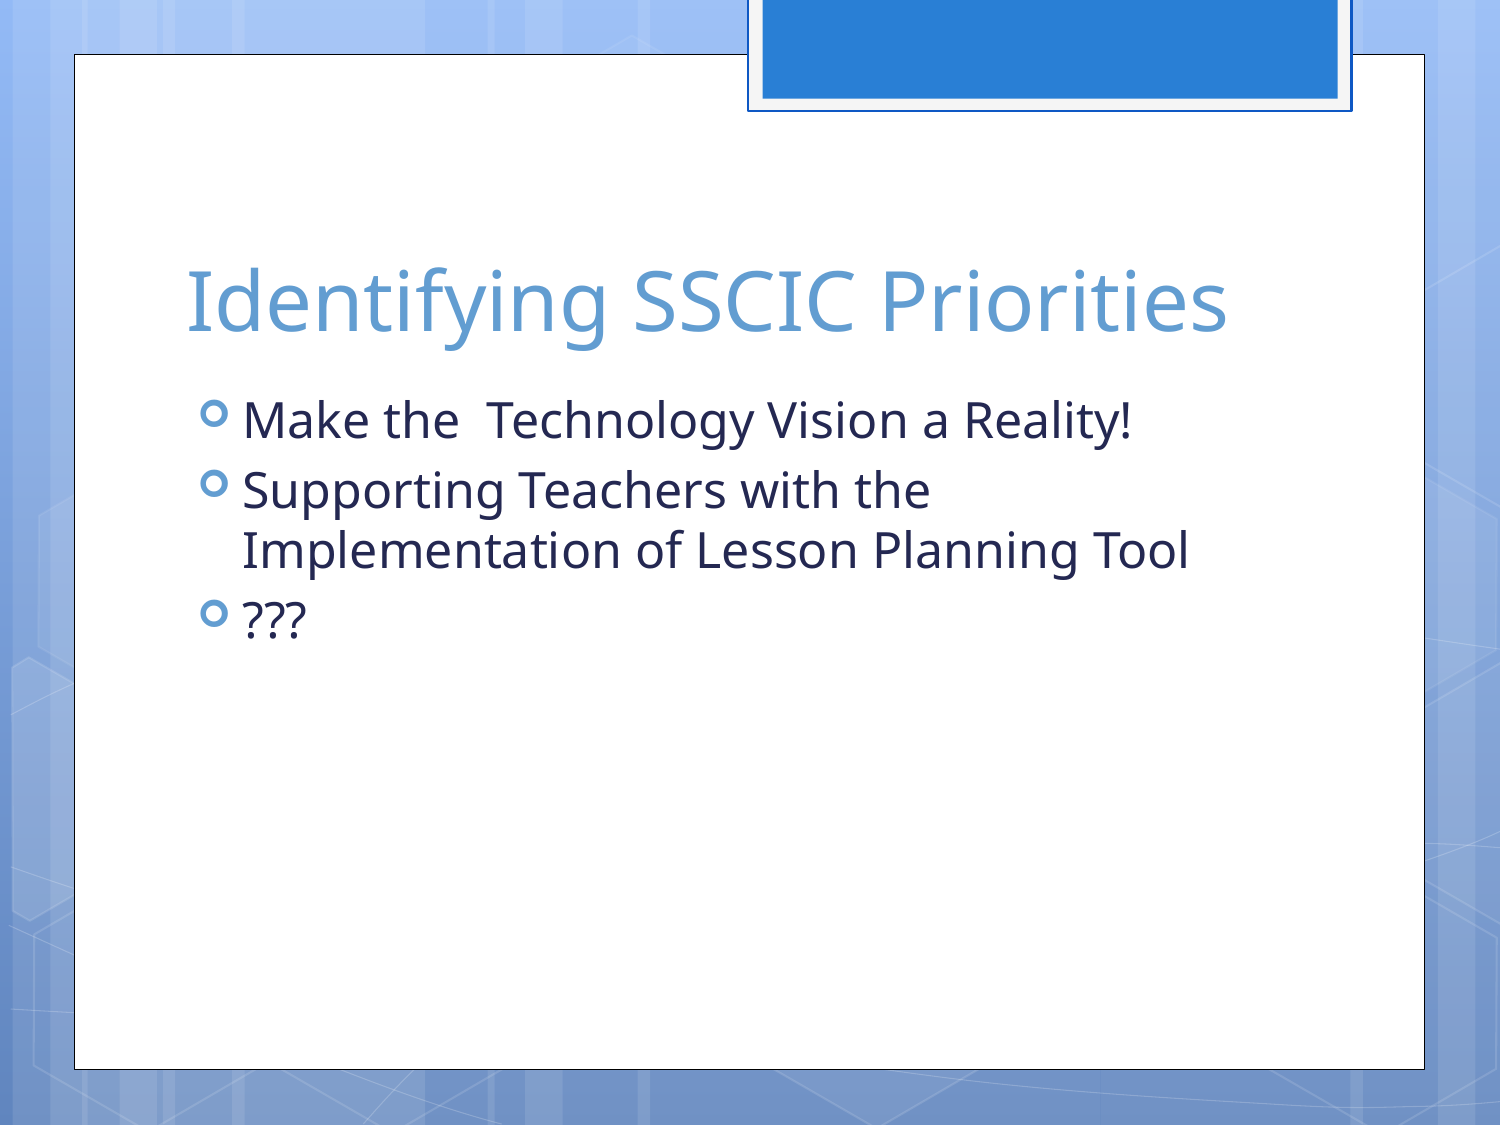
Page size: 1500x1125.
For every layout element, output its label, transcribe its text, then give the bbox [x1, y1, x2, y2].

list Make the Technology Vision a Reality! Supporting Teachers with the Implementation of Lesson Planning Tool ??? [171, 381, 1283, 957]
title Identifying SSCIC Priorities [171, 168, 1324, 357]
